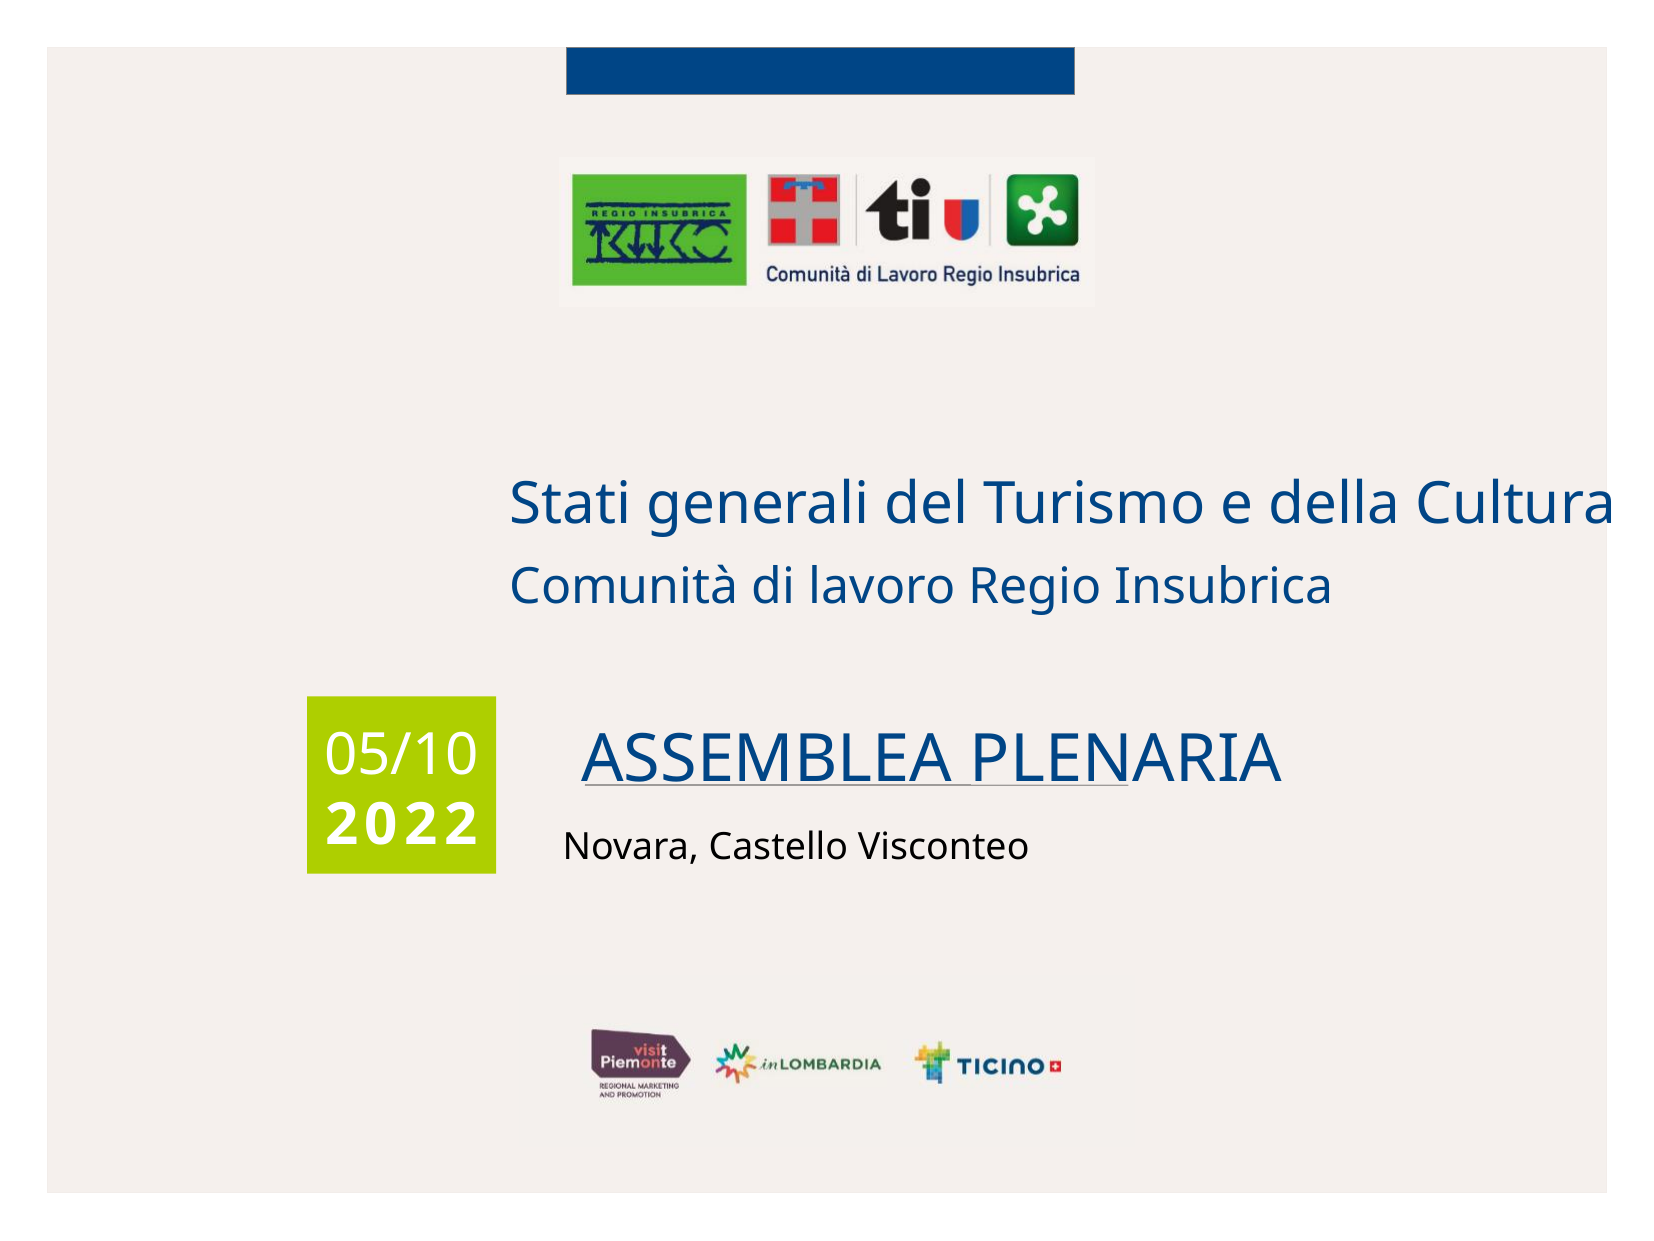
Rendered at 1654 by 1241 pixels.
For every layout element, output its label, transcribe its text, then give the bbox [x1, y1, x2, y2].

text_box Novara, Castello Visconteo [547, 800, 1045, 875]
text_box [566, 47, 1075, 95]
text_box Stati generali del Turismo e della Cultura Comunità di lavoro Regio Insubrica [494, 437, 1631, 726]
text_box [307, 696, 497, 874]
picture [519, 975, 1135, 1147]
text_box ASSEMBLEA PLENARIA [566, 627, 1299, 802]
text_box [47, 47, 1607, 1193]
text_box 05/10 2022 [309, 708, 494, 864]
picture [559, 157, 1095, 308]
